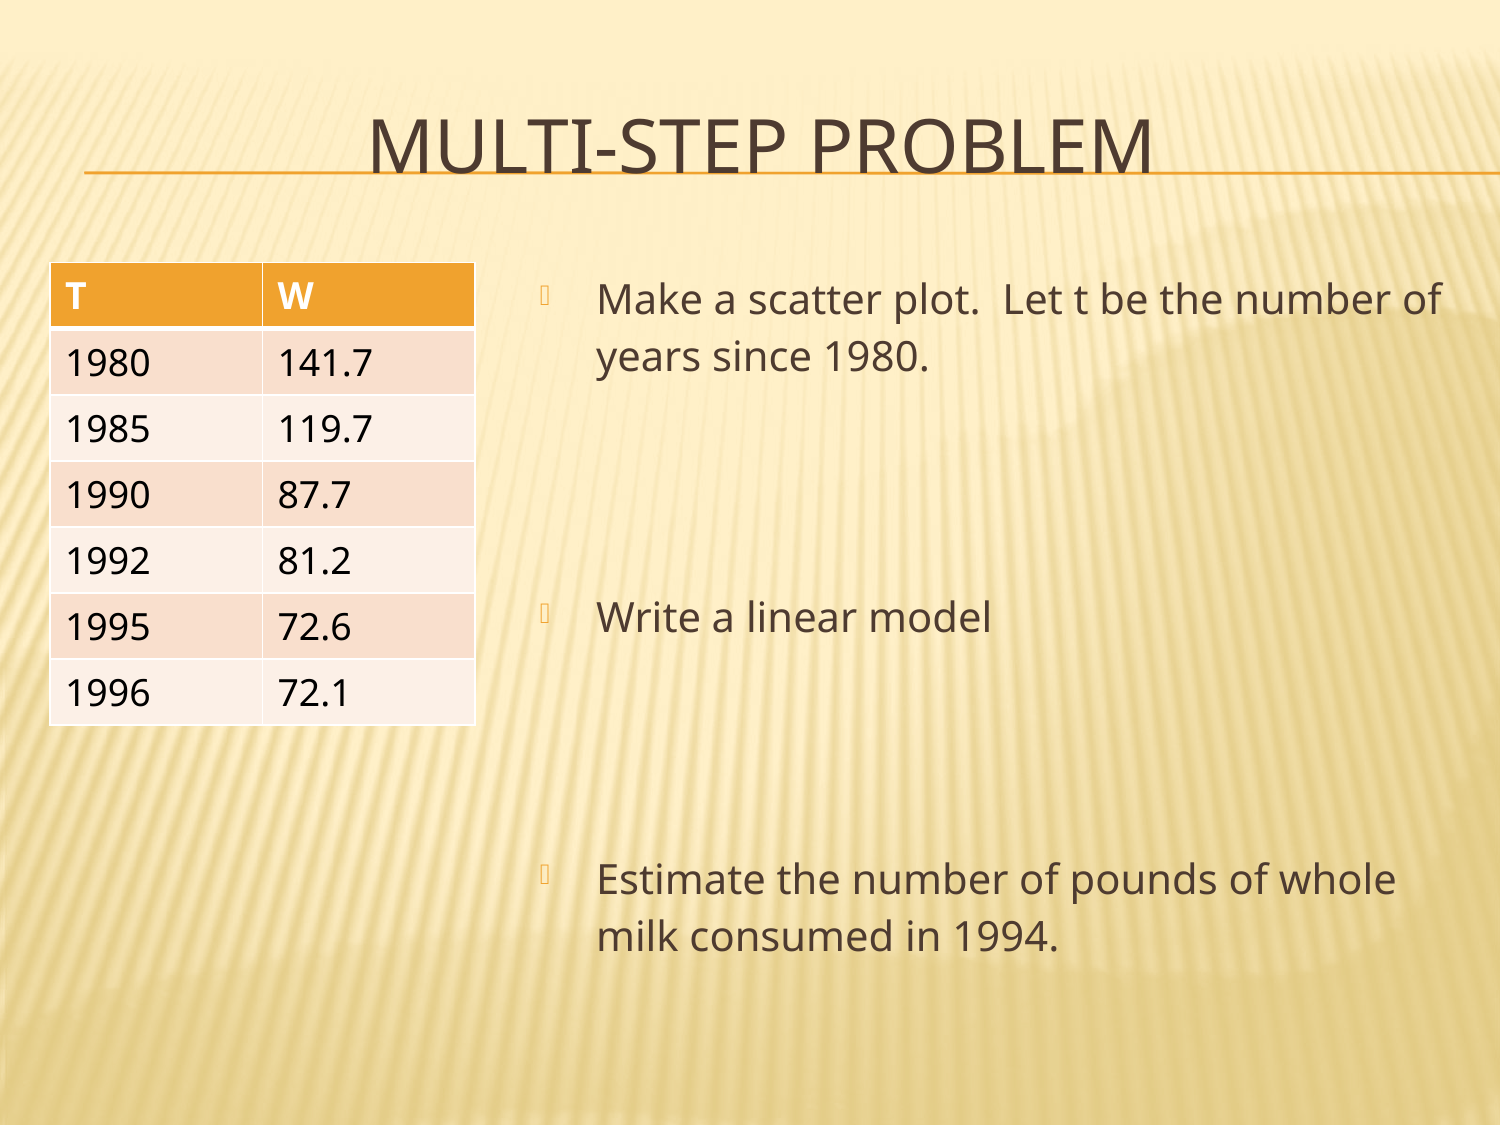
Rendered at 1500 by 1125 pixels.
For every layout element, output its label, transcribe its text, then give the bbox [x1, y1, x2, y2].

table_cell 1980 [51, 331, 262, 394]
table_cell 72.1 [263, 660, 474, 724]
table_cell 1996 [51, 660, 262, 724]
list Make a scatter plot. Let t be the number of years since 1980. Write a linear model Estimate the number of pounds of whole milk consumed in 1994. [525, 262, 1475, 1038]
table_cell 119.7 [263, 396, 474, 460]
table_cell 1992 [51, 528, 262, 592]
table_cell 1990 [51, 462, 262, 526]
table_cell 87.7 [263, 462, 474, 526]
table_cell 1995 [51, 594, 262, 658]
title Multi-step Problem [49, 75, 1475, 213]
table_cell 1985 [51, 396, 262, 460]
table_cell 72.6 [263, 594, 474, 658]
table_cell 81.2 [263, 528, 474, 592]
table_header W [263, 263, 474, 326]
table_header T [51, 263, 262, 326]
table_cell 141.7 [263, 331, 474, 394]
